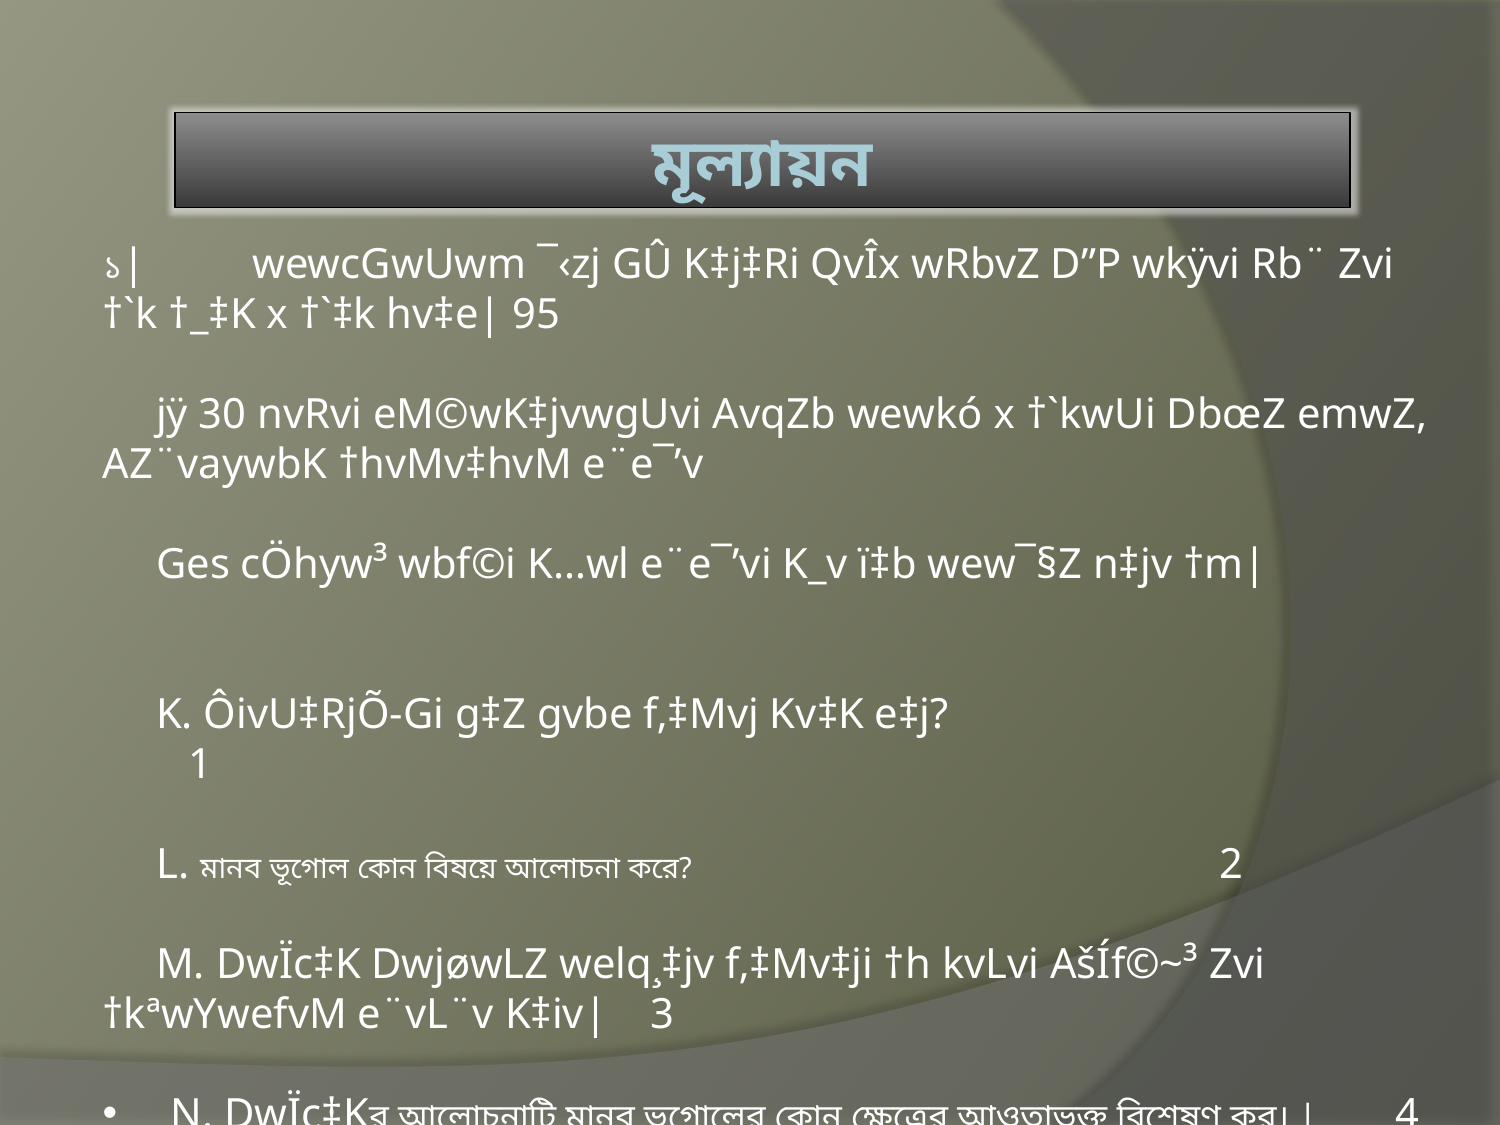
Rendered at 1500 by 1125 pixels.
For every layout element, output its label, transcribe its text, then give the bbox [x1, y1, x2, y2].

text_box মূল্যায়ন [174, 112, 1351, 208]
text_box ১| wewcGwUwm ¯‹zj GÛ K‡j‡Ri QvÎx wRbvZ D”P wkÿvi Rb¨ Zvi †`k †_‡K x †`‡k hv‡e| 95 jÿ 30 nvRvi eM©wK‡jvwgUvi AvqZb wewkó x †`kwUi DbœZ emwZ, AZ¨vaywbK †hvMv‡hvM e¨e¯’v Ges cÖhyw³ wbf©i K…wl e¨e¯’vi K_v ï‡b wew¯§Z n‡jv †m| K. ÔivU‡RjÕ-Gi g‡Z gvbe f‚‡Mvj Kv‡K e‡j? 1 L. মানব ভূগোল কোন বিষয়ে আলোচনা করে? 2 M. DwÏc‡K DwjøwLZ welq¸‡jv f‚‡Mv‡ji †h kvLvi AšÍf©~³ Zvi †kªwYwefvM e¨vL¨v K‡iv| 3 N. DwÏc‡Kর আলোচনাটি মানব ভূগোলের কোন ক্ষেত্রের আওতাভূক্ত বিশেষণ কর। | 4 [87, 228, 1463, 1125]
